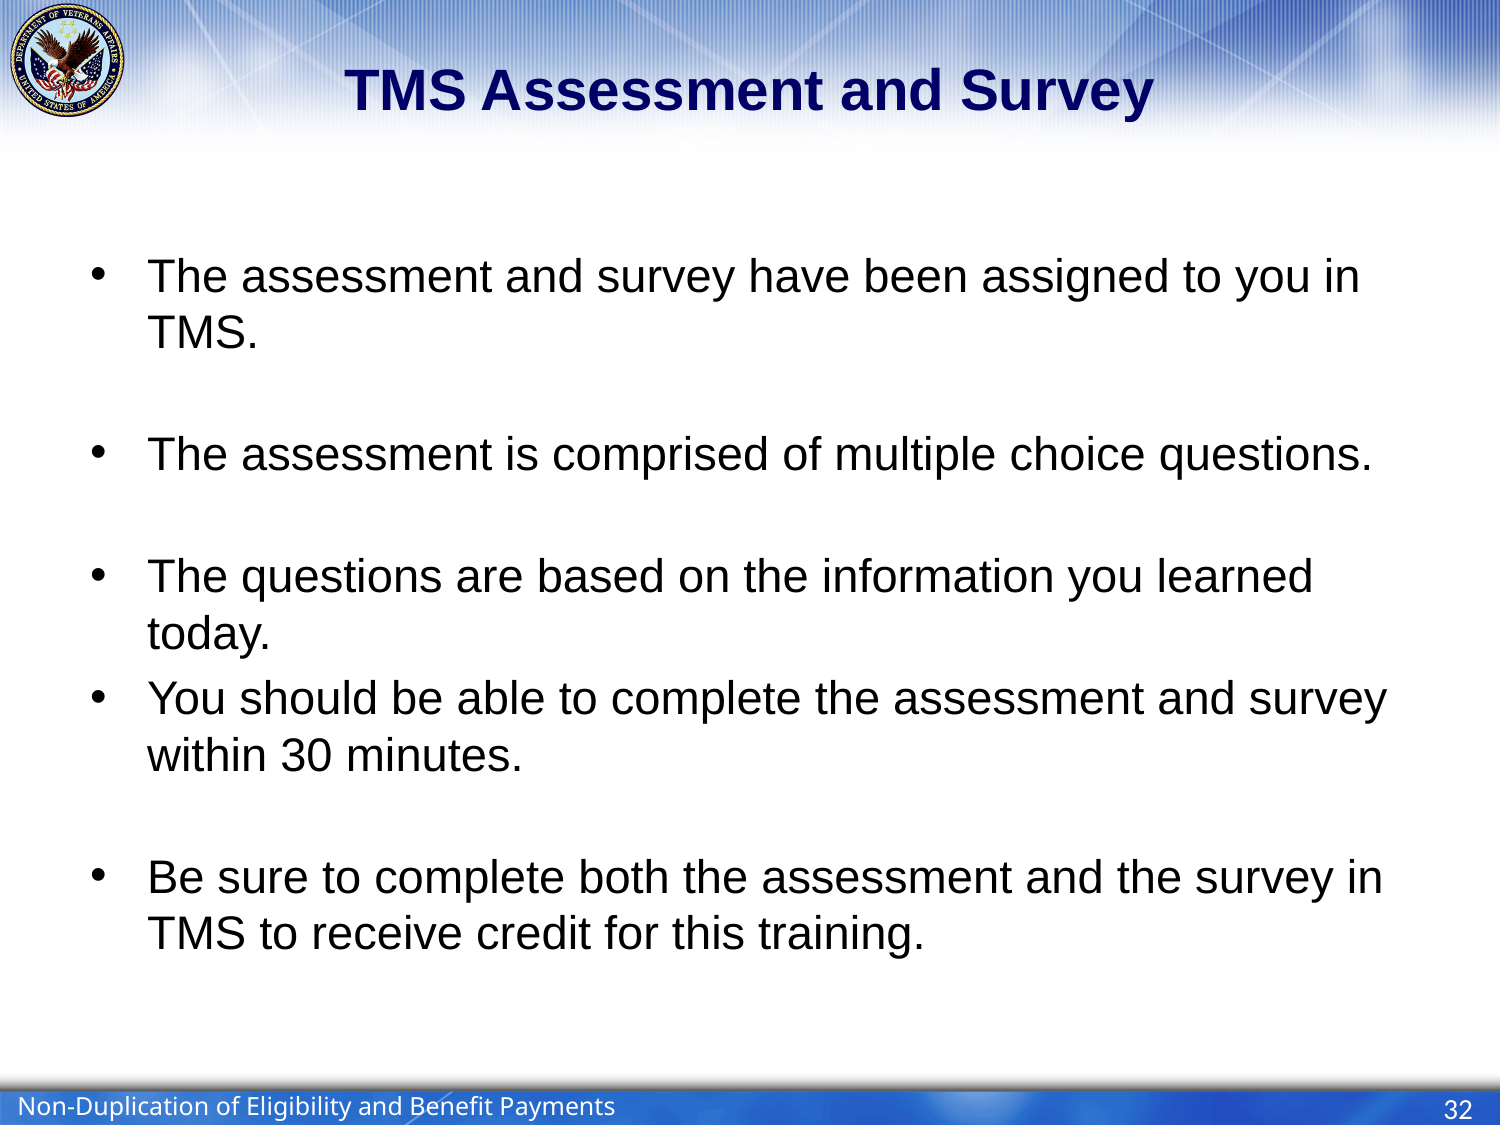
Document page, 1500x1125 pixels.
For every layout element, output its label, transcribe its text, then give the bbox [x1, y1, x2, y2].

title TMS Assessment and Survey [0, 0, 1500, 175]
picture [0, 175, 1500, 1125]
slide_number 32 [1137, 1083, 1488, 1125]
list The assessment and survey have been assigned to you in TMS. The assessment is comprised of multiple choice questions. The questions are based on the information you learned today. You should be able to complete the assessment and survey within 30 minutes. Be sure to complete both the assessment and the survey in TMS to receive credit for this training. [75, 237, 1425, 980]
text_box Non-Duplication of Eligibility and Benefit Payments [2, 1083, 675, 1125]
